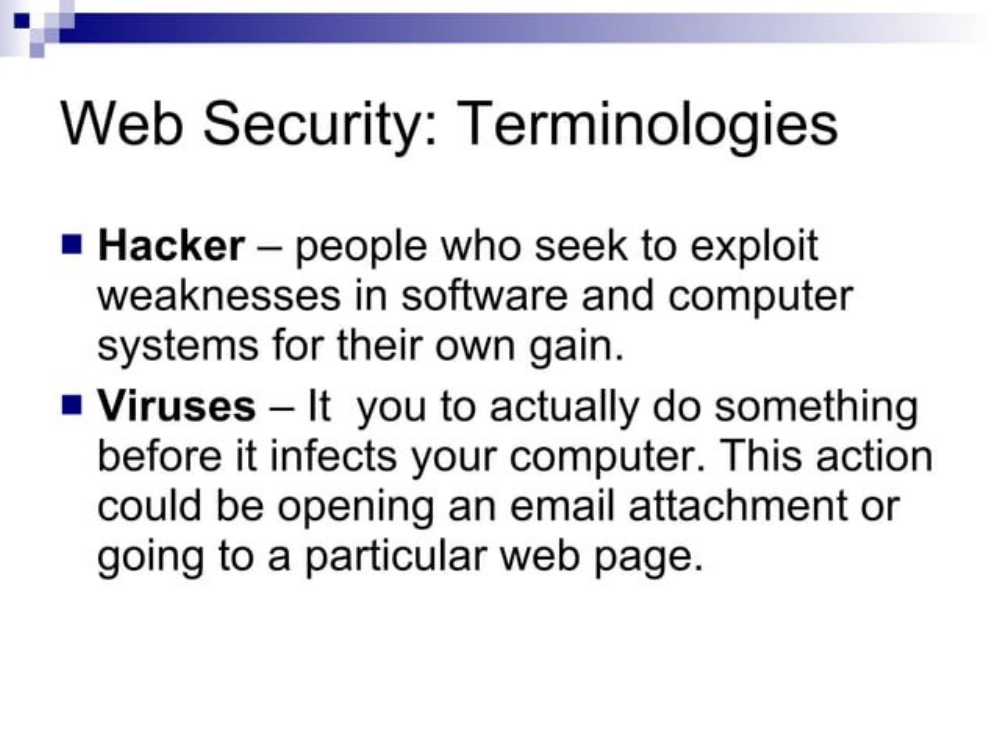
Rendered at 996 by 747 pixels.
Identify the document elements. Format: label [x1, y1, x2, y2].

picture [0, 0, 988, 588]
